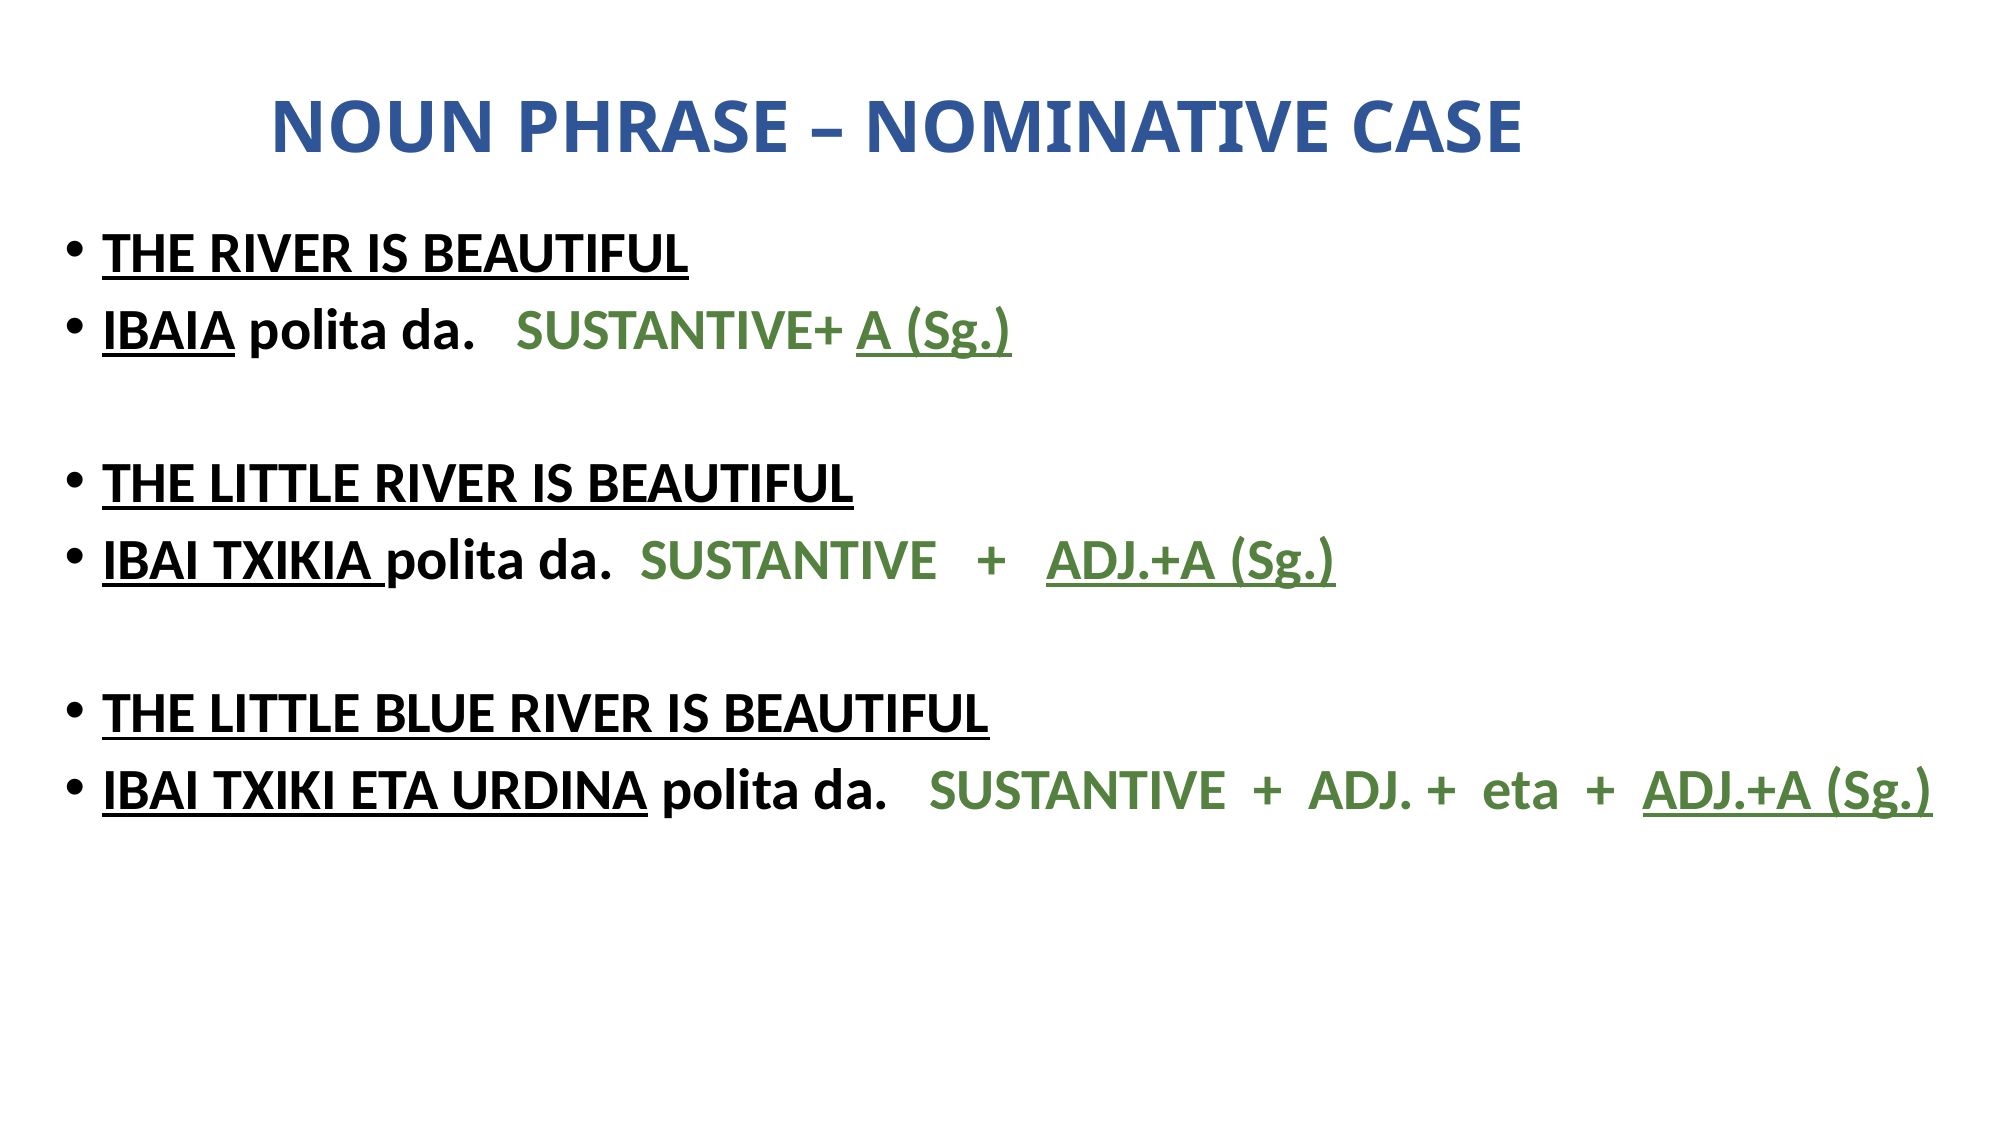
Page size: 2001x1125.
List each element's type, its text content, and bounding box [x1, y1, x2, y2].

title NOUN PHRASE – NOMINATIVE CASE [137, 59, 1863, 198]
list The river IS BEAUTIFUL Ibaia polita da. SUSTANTIVE+ A (Sg.) THE LITTLE RIVER IS BEAUTIFUL Ibai txikia polita da. SUSTANTIVE + ADJ.+A (Sg.) THE LITTLE BLUE RIVER IS BEAUTIFUL ibai txiki eta urdina polita da. SUSTANTIVE + ADJ. + eta + ADJ.+A (Sg.) [49, 220, 2000, 1125]
